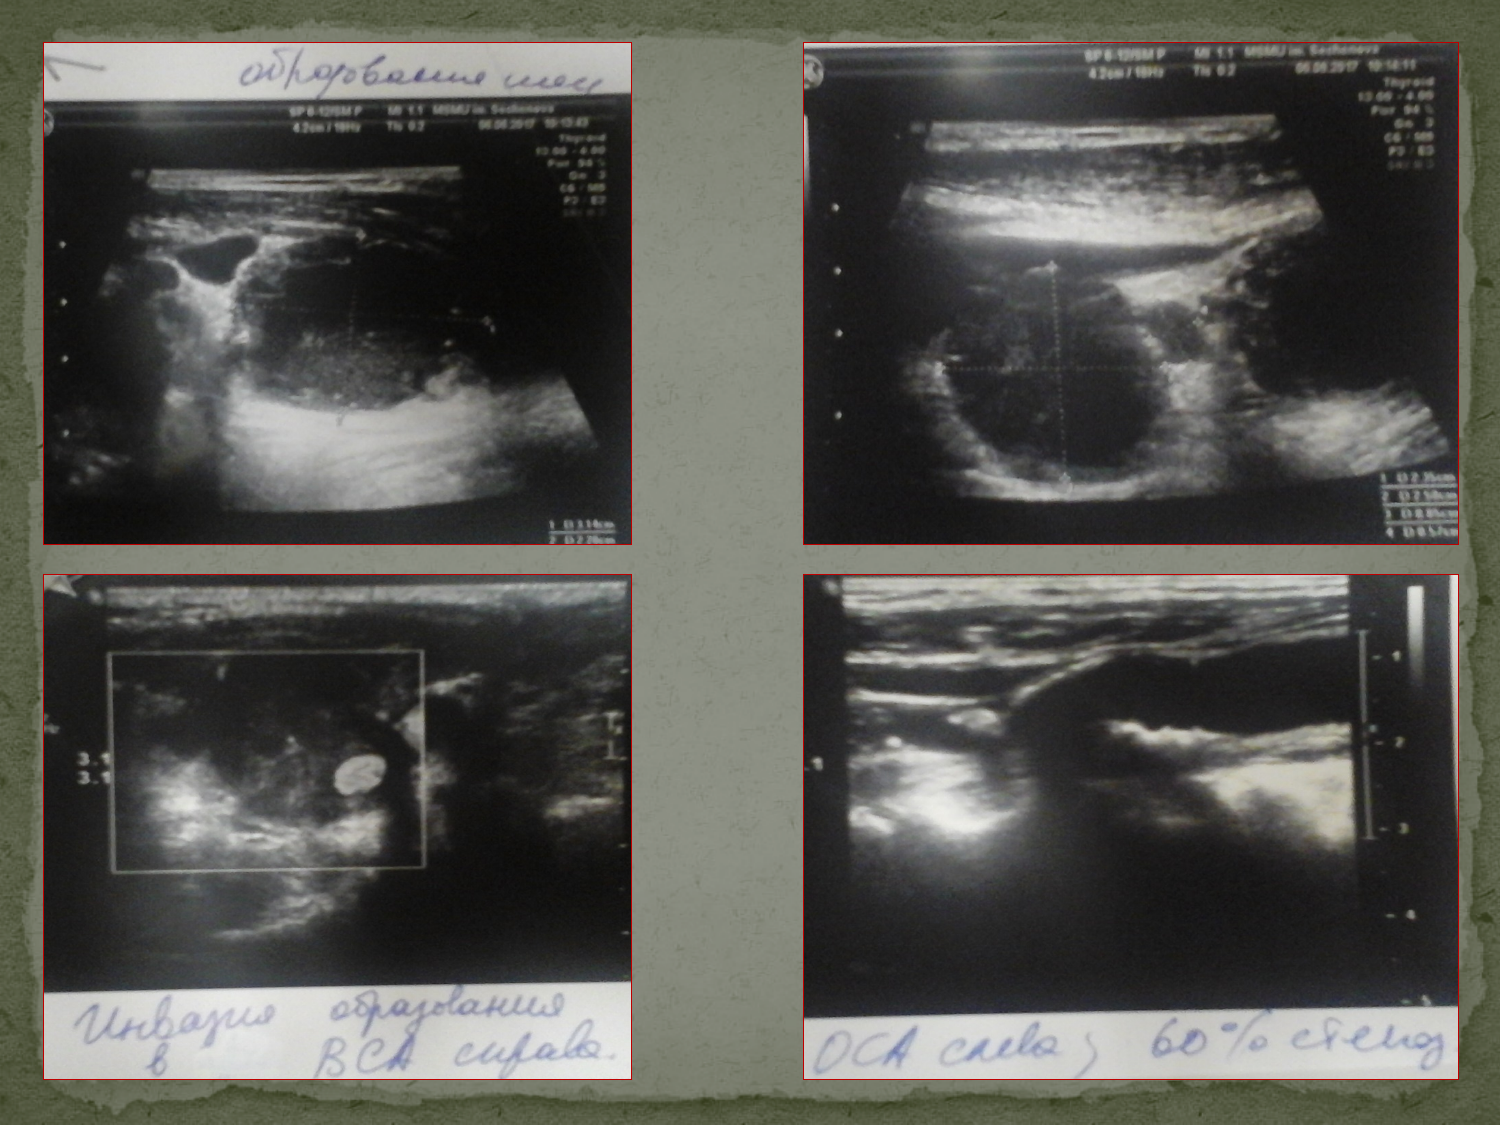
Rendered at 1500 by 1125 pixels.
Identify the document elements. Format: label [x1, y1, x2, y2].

picture [44, 43, 631, 545]
picture [44, 575, 631, 1079]
picture [804, 43, 1458, 545]
picture [804, 575, 1459, 1079]
